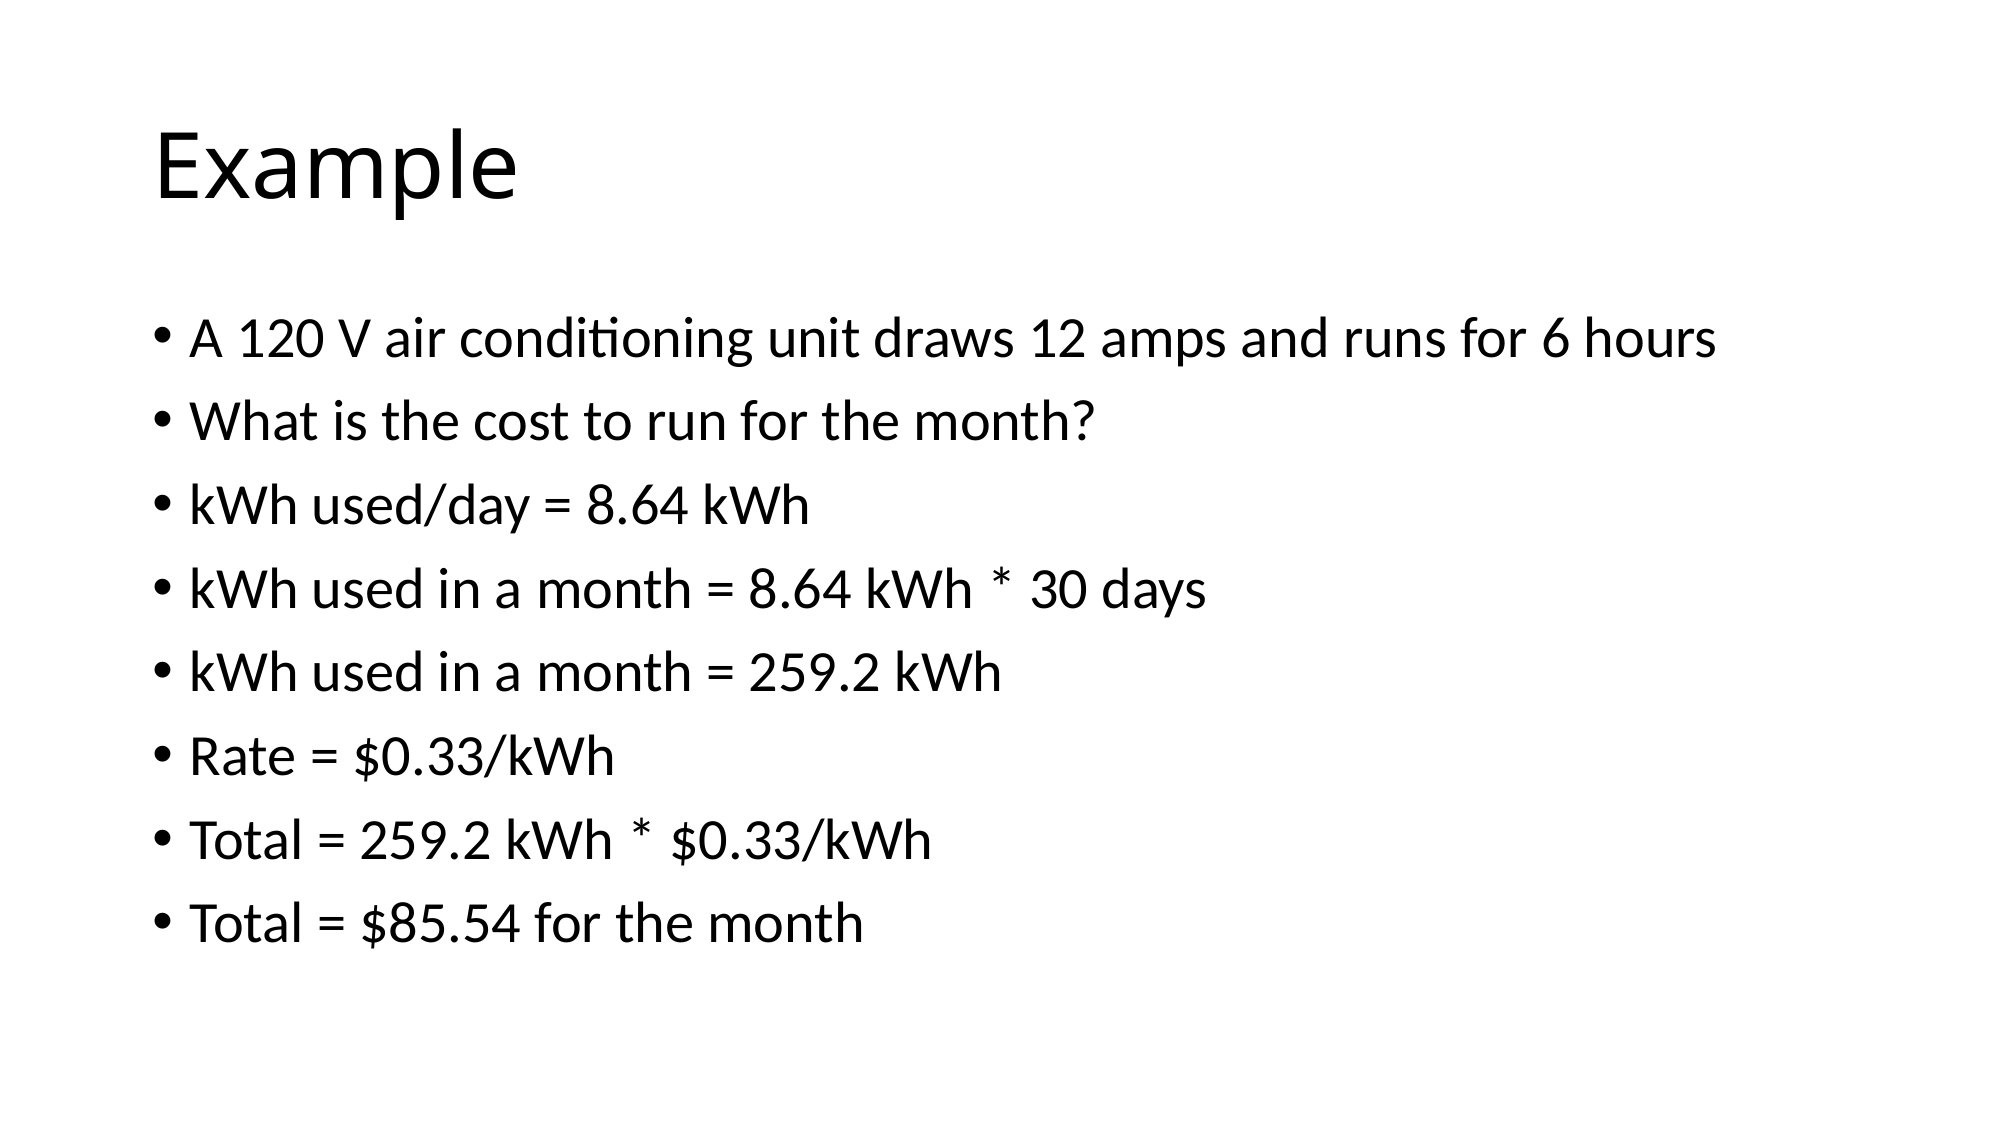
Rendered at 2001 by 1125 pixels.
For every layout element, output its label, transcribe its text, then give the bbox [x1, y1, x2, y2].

title Example [137, 59, 1863, 278]
list A 120 V air conditioning unit draws 12 amps and runs for 6 hours What is the cost to run for the month? kWh used/day = 8.64 kWh kWh used in a month = 8.64 kWh * 30 days kWh used in a month = 259.2 kWh Rate = $0.33/kWh Total = 259.2 kWh * $0.33/kWh Total = $85.54 for the month [137, 299, 1863, 1014]
